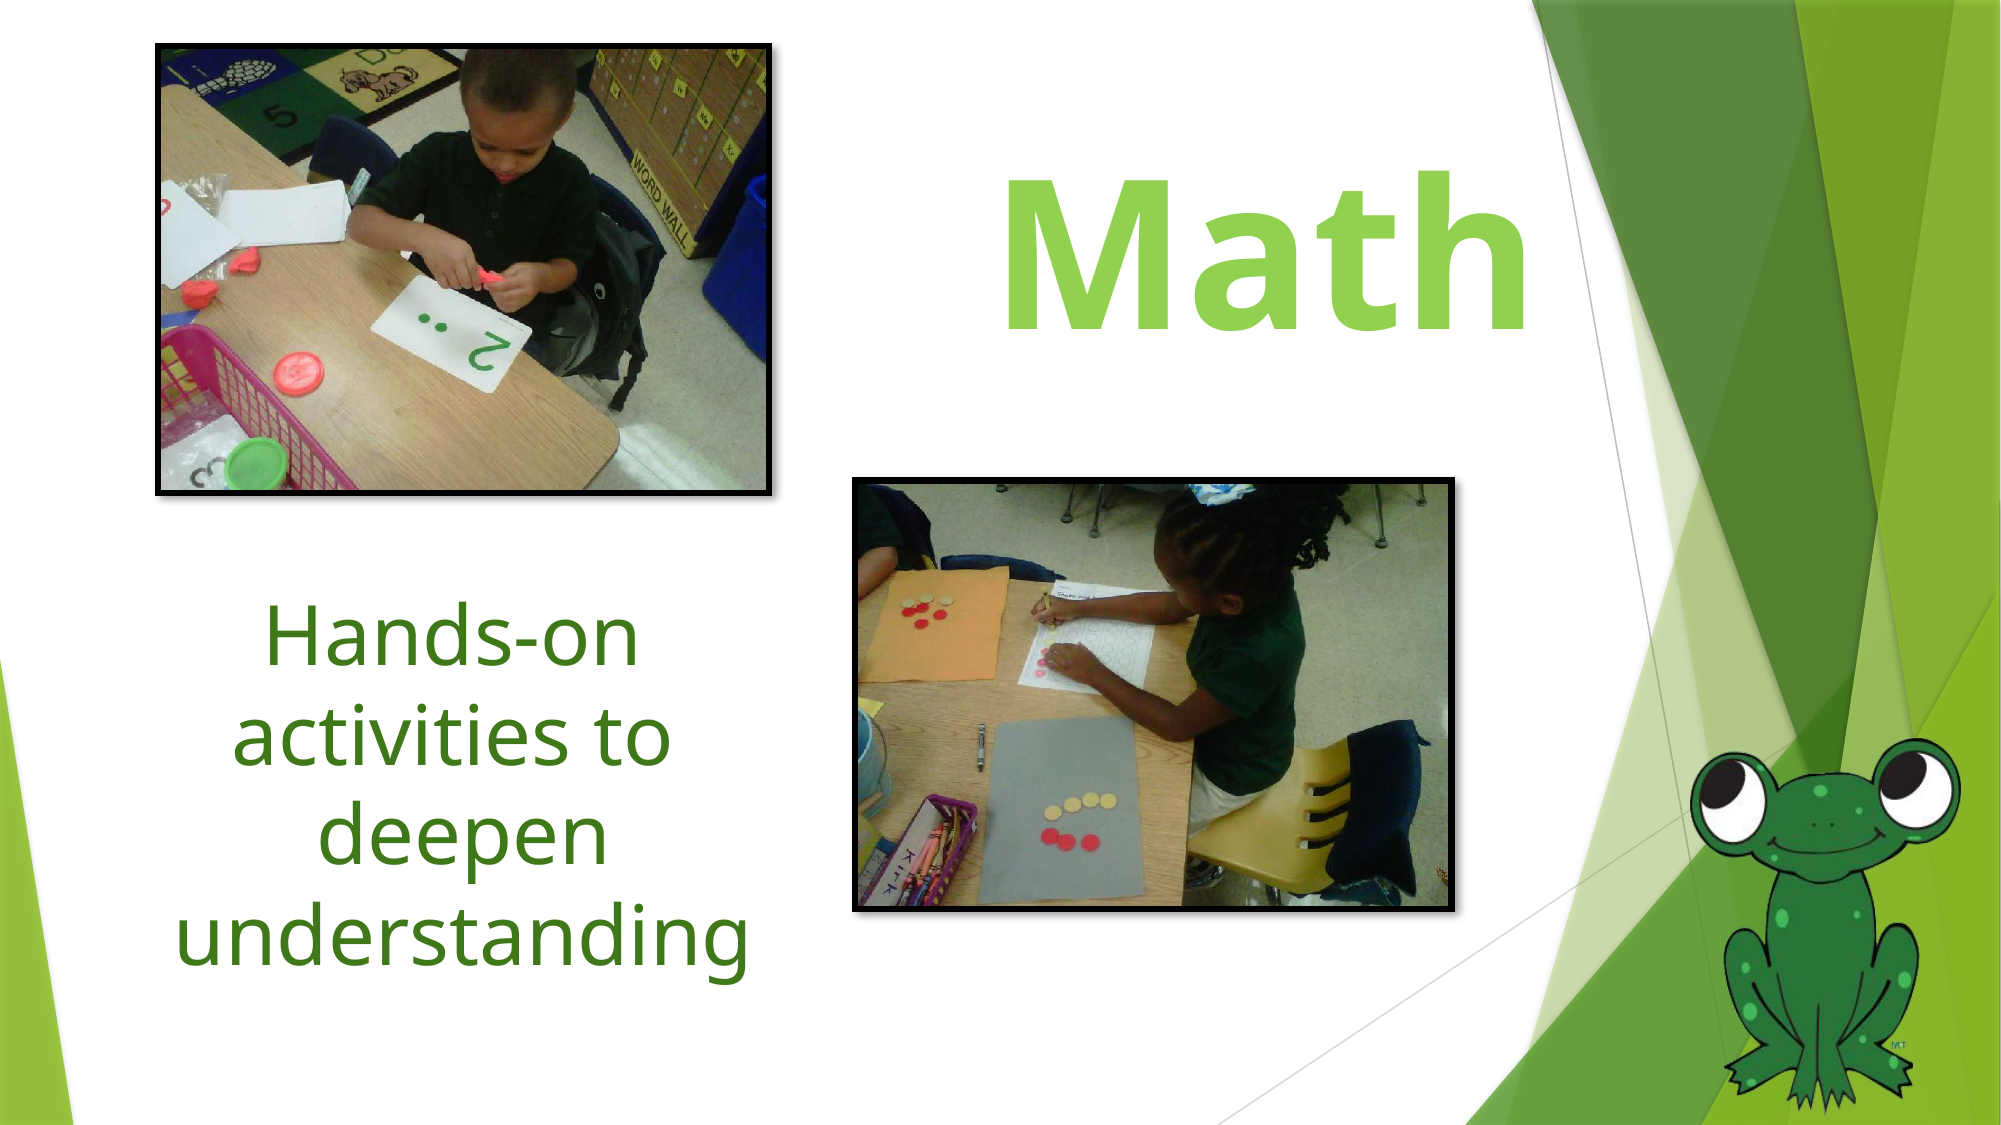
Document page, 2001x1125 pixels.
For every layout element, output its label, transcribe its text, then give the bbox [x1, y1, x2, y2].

picture [160, 48, 767, 491]
text_box Hands-on activities to deepen understanding [82, 574, 845, 989]
picture [1650, 691, 1981, 1125]
text_box Math [881, 113, 1649, 379]
picture [857, 483, 1449, 907]
